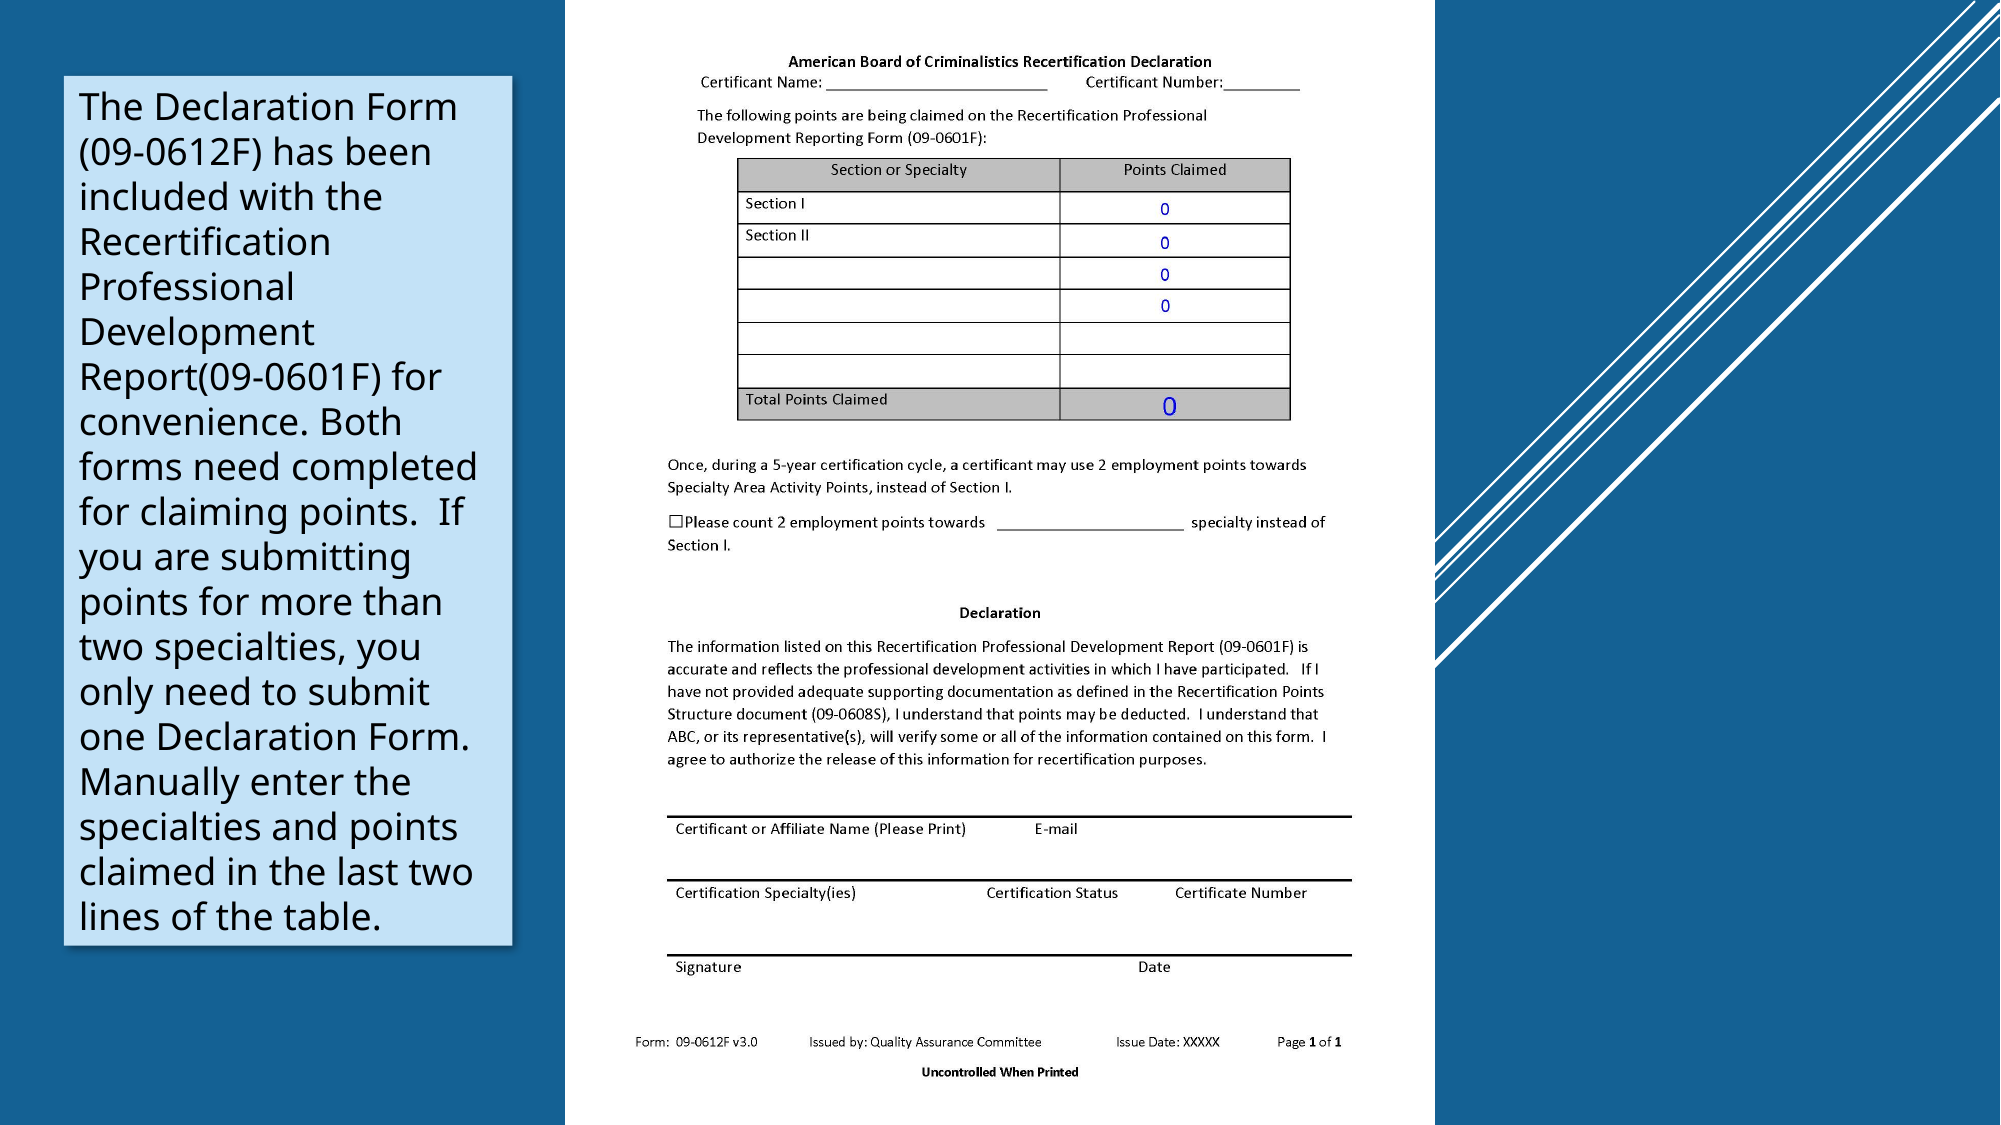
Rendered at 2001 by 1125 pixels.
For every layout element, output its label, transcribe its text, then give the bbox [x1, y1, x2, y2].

picture [565, 0, 1435, 1125]
text_box The Declaration Form (09-0612F) has been included with the Recertification Professional Development Report(09-0601F) for convenience. Both forms need completed for claiming points. If you are submitting points for more than two specialties, you only need to submit one Declaration Form. Manually enter the specialties and points claimed in the last two lines of the table. [63, 75, 513, 946]
